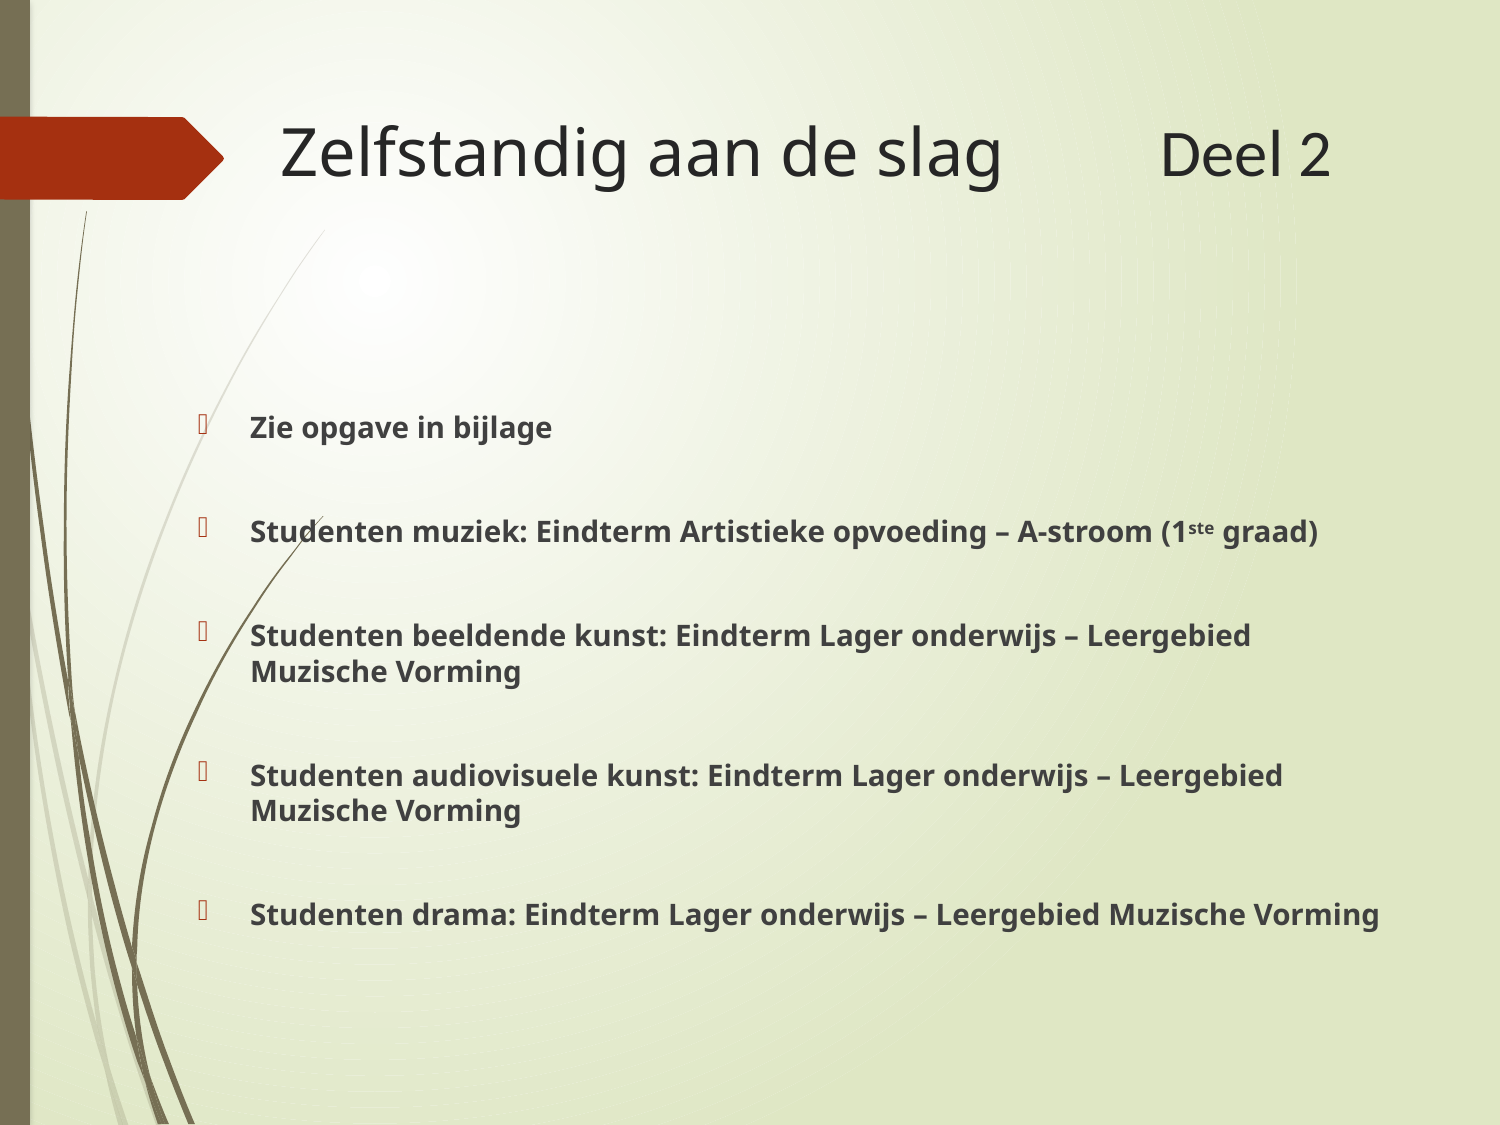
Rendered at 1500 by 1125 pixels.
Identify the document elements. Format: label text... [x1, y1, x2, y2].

list Zie opgave in bijlage Studenten muziek: Eindterm Artistieke opvoeding – A-stroom (1ste graad) Studenten beeldende kunst: Eindterm Lager onderwijs – Leergebied Muzische Vorming Studenten audiovisuele kunst: Eindterm Lager onderwijs – Leergebied Muzische Vorming Studenten drama: Eindterm Lager onderwijs – Leergebied Muzische Vorming [183, 350, 1400, 970]
title Zelfstandig aan de slag Deel 2 [265, 102, 1400, 313]
